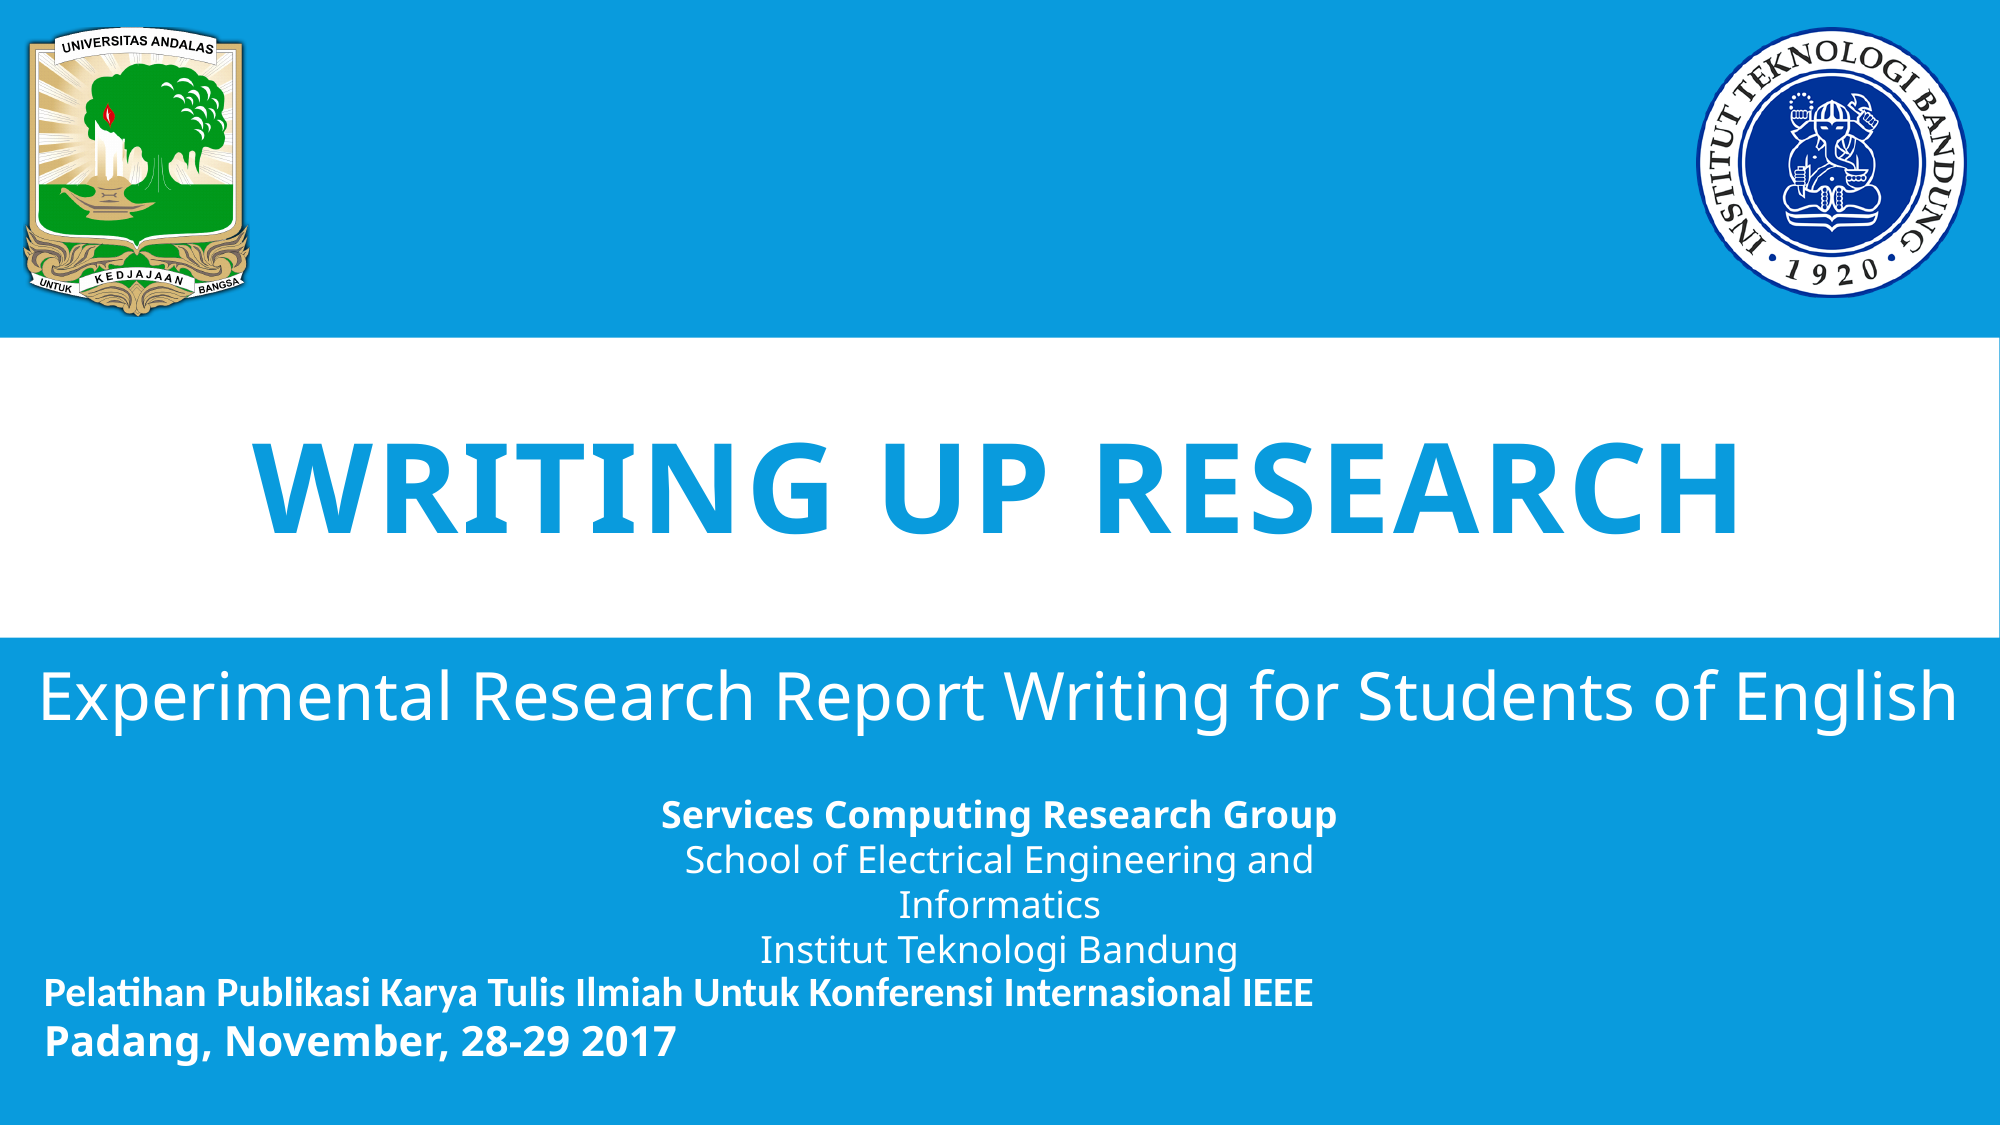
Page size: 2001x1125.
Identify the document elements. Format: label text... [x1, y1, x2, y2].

picture [1697, 28, 1966, 297]
title WRITING UP RESEARCH [60, 355, 1942, 641]
picture [25, 28, 249, 315]
text_box Pelatihan Publikasi Karya Tulis Ilmiah Untuk Konferensi Internasional IEEE Padang, November, 28-29 2017 [29, 957, 1334, 1073]
subtitle Experimental Research Report Writing for Students of English [0, 655, 2000, 871]
text_box Services Computing Research Group School of Electrical Engineering and Informatics Institut Teknologi Bandung [580, 783, 1420, 978]
